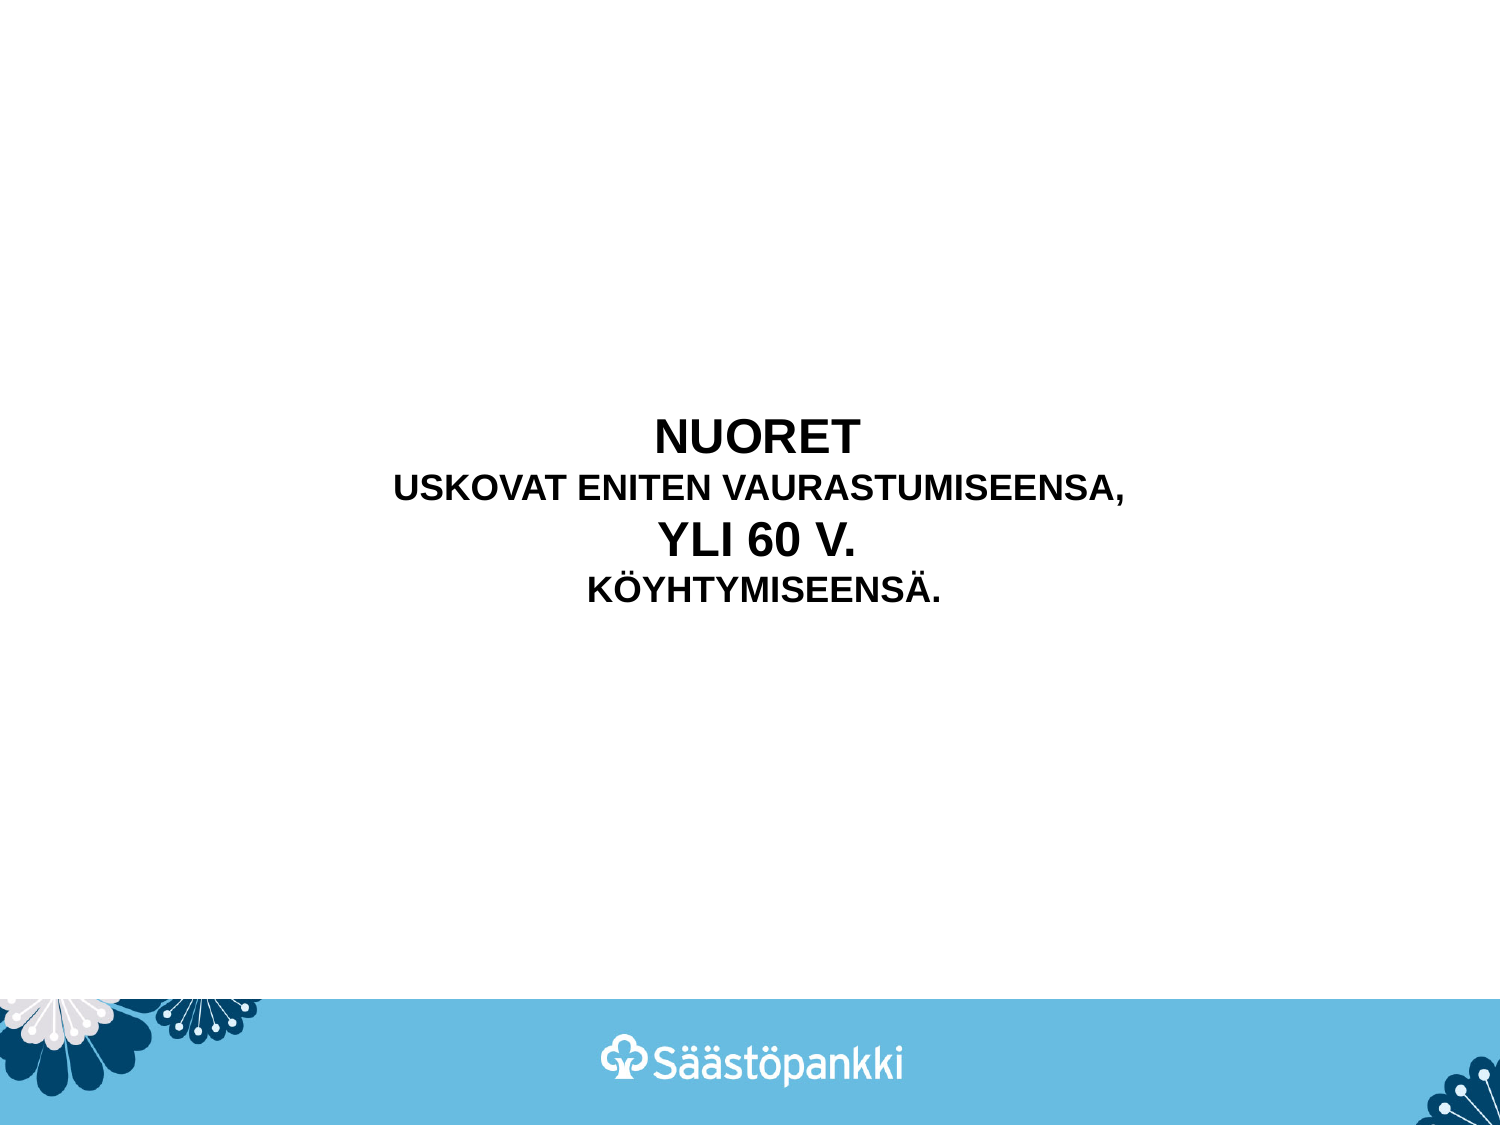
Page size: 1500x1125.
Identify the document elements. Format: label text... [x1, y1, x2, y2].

title Nuoret uskovat eniten vaurastumiseensa, yli 60 v. Köyhtymiseensä. [126, 397, 1402, 621]
picture [0, 999, 1500, 1125]
